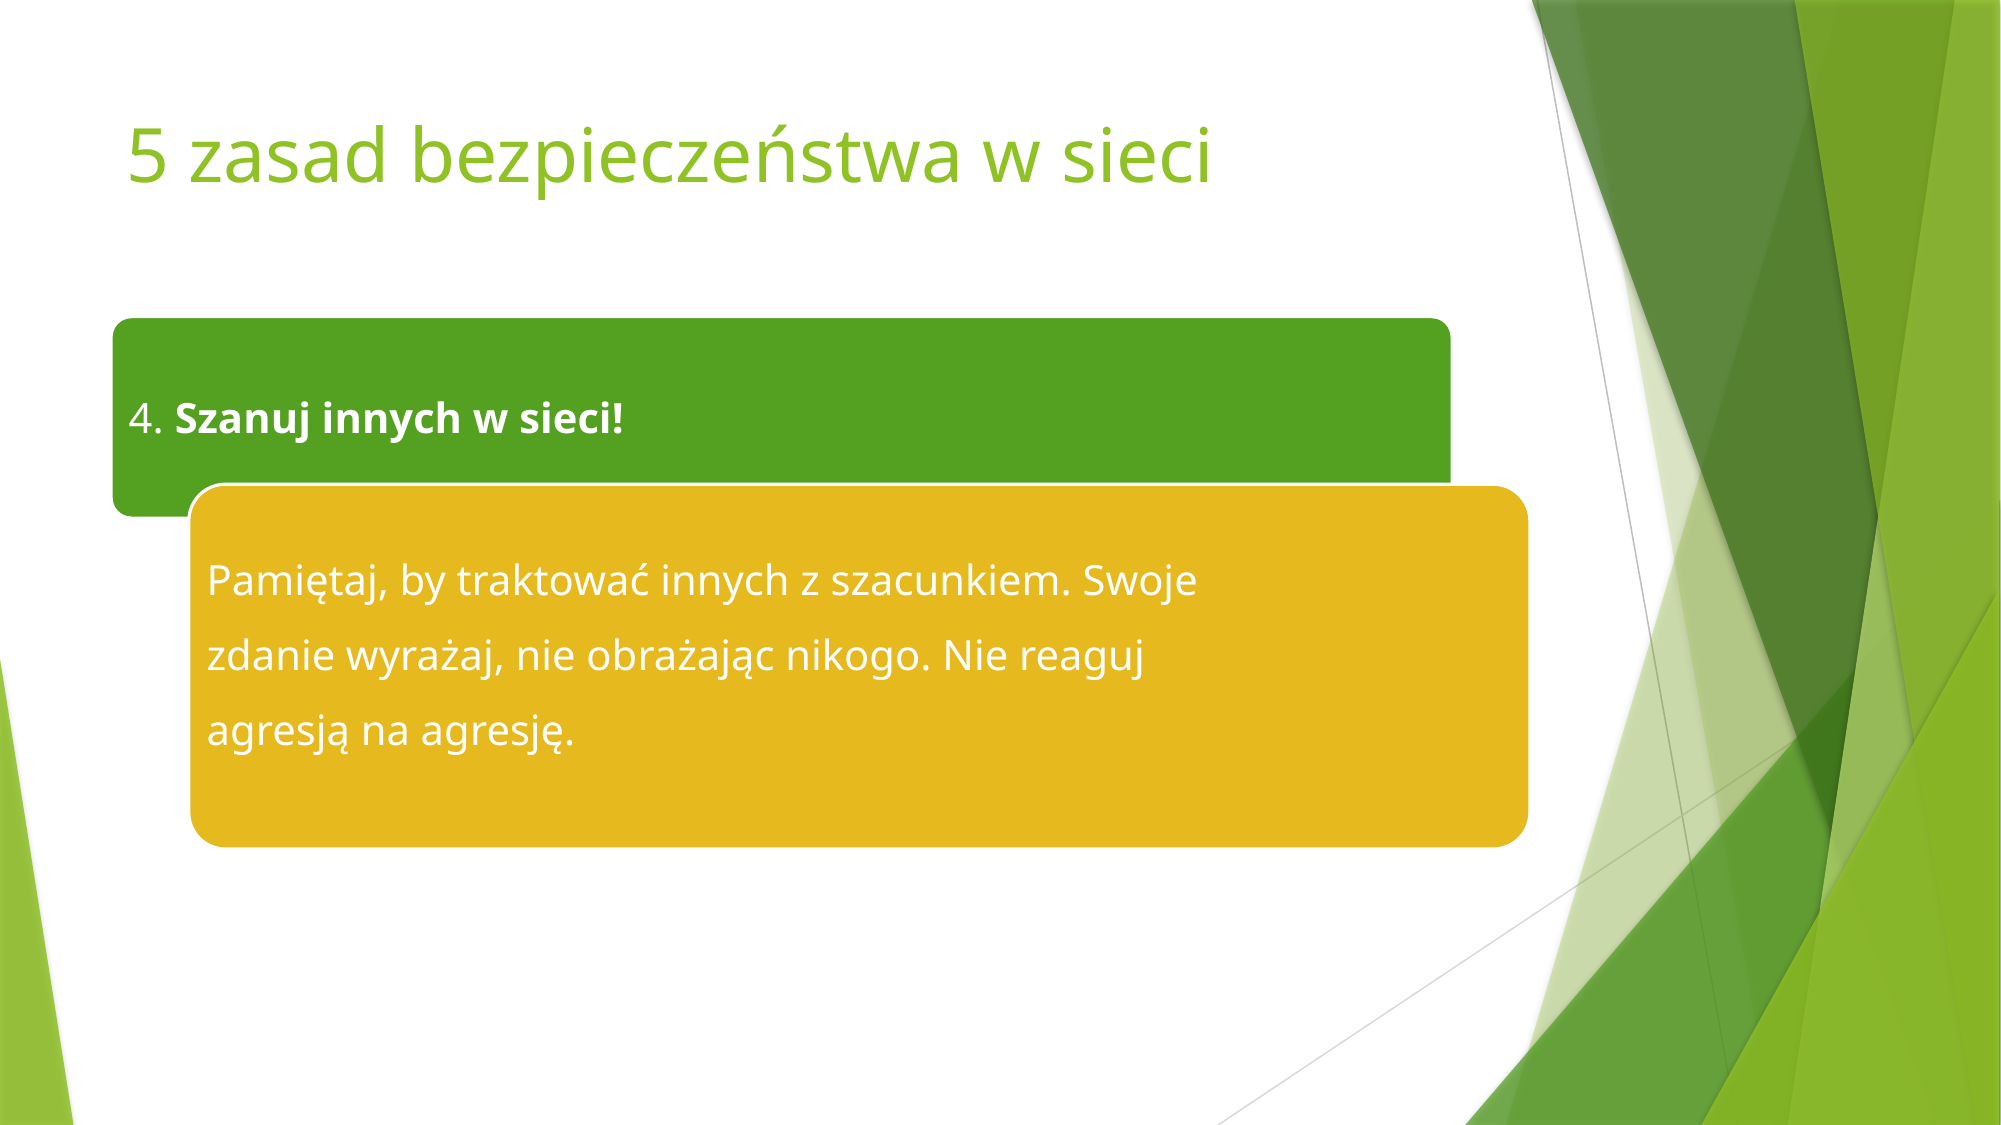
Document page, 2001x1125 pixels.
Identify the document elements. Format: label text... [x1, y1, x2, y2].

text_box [110, 316, 1453, 519]
title 5 zasad bezpieczeństwa w sieci [111, 99, 1522, 317]
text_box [188, 483, 1531, 850]
